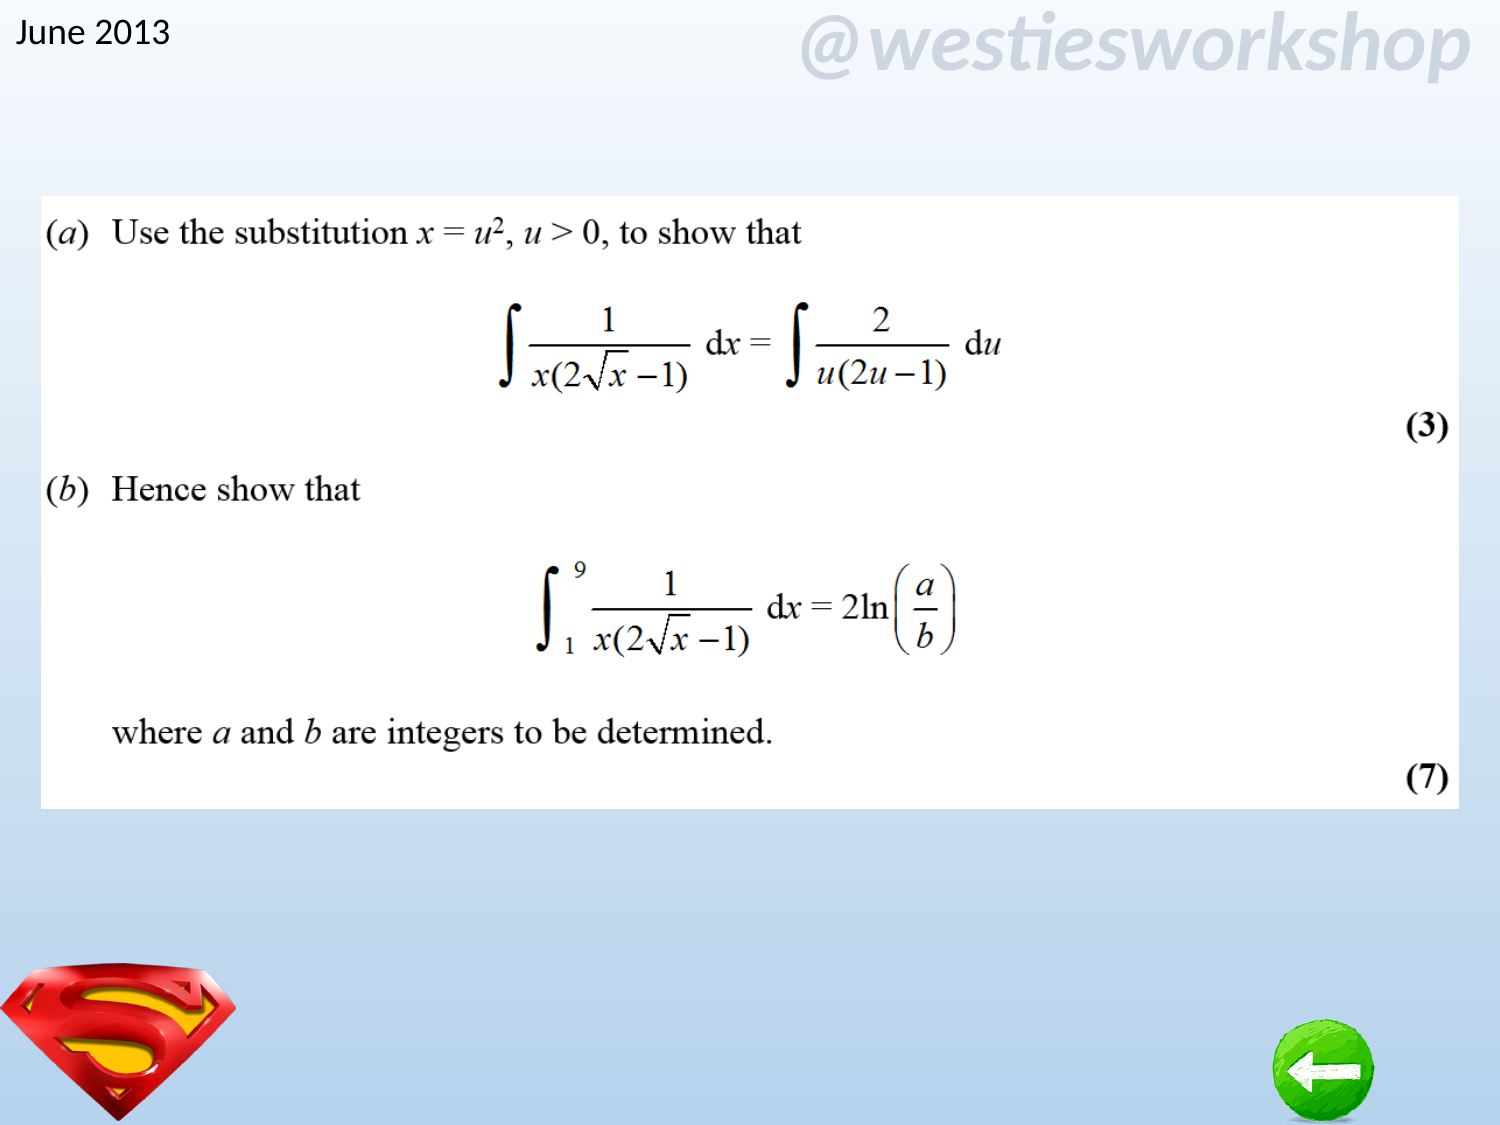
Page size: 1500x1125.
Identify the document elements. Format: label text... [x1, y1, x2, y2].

text_box June 2013 [1, 0, 186, 60]
picture [41, 196, 1459, 809]
picture [1270, 1019, 1376, 1125]
picture [0, 963, 236, 1121]
